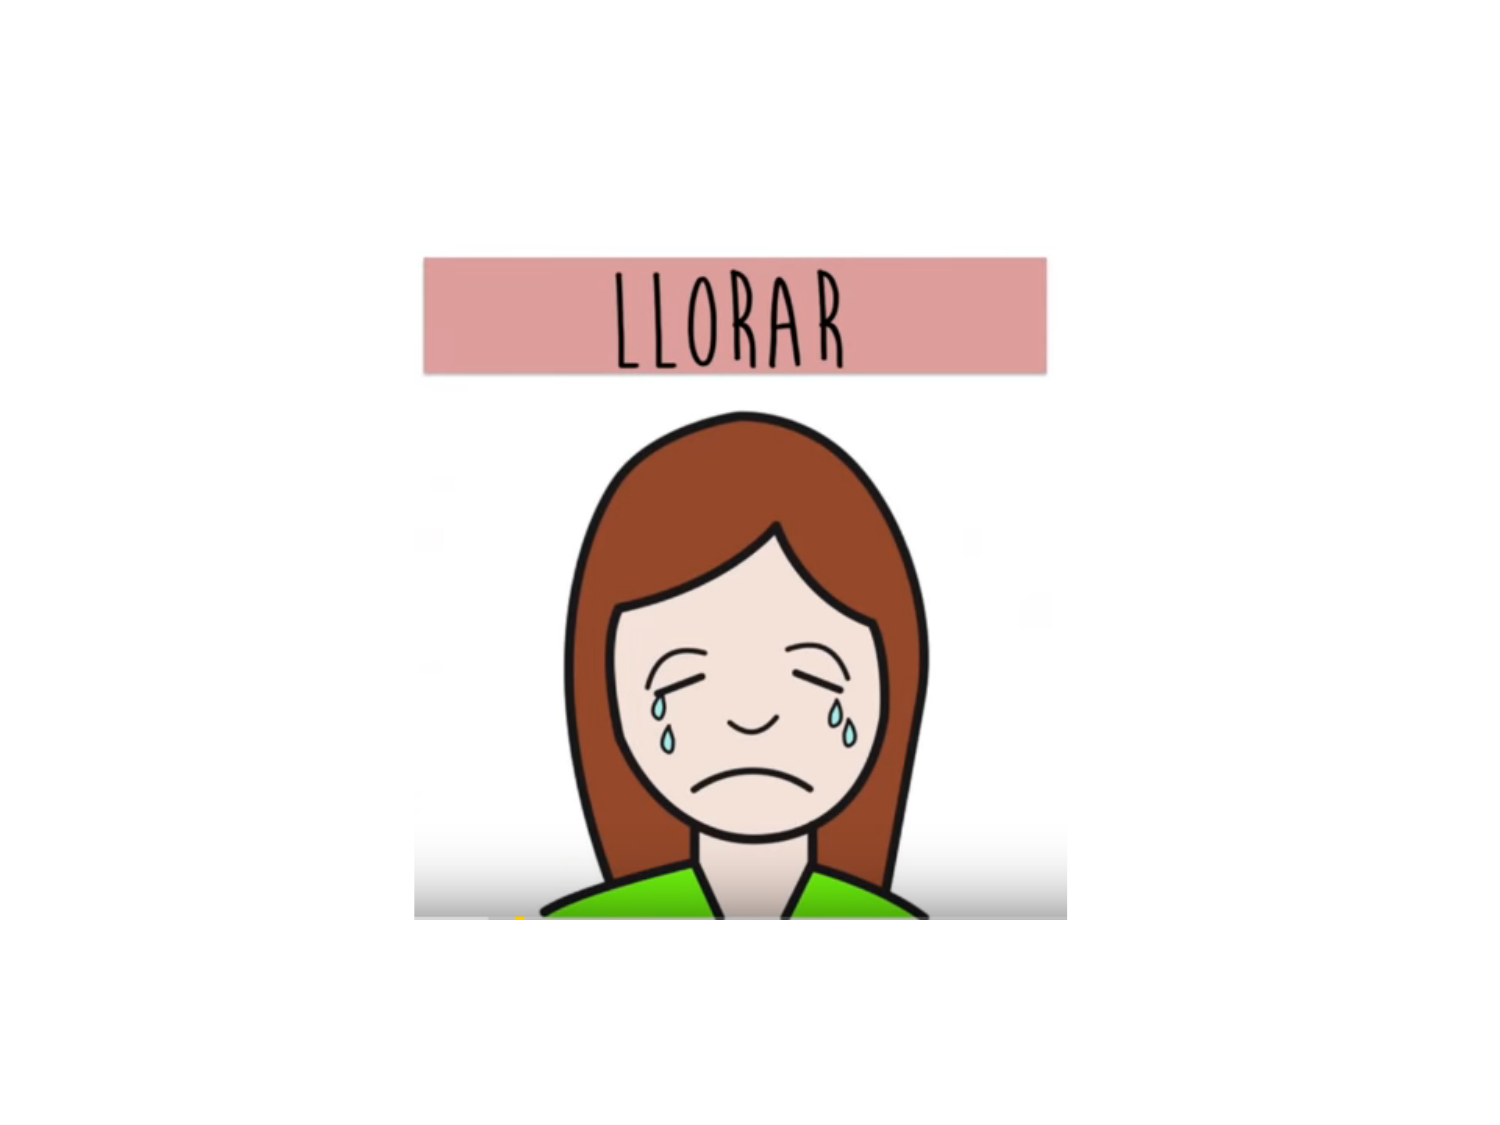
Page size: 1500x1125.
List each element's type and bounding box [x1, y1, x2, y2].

picture [413, 244, 1068, 920]
